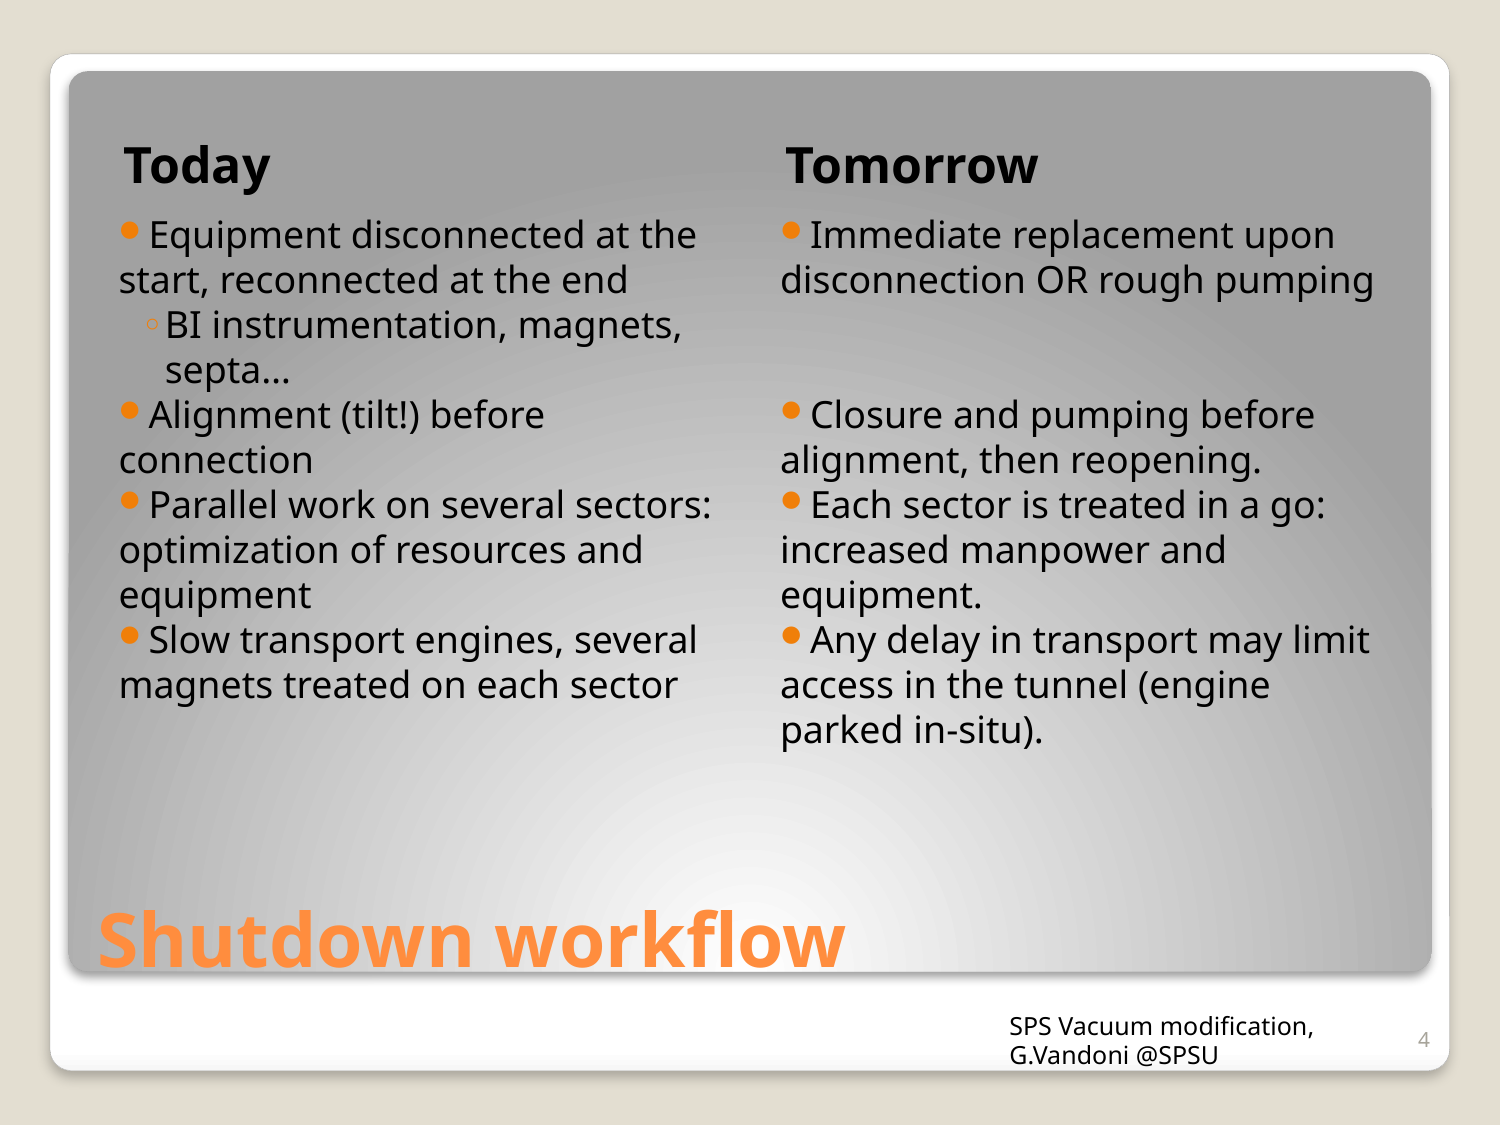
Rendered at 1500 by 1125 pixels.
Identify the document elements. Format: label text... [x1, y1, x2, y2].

title Shutdown workflow [82, 817, 1425, 991]
list Equipment disconnected at the start, reconnected at the end BI instrumentation, magnets, septa… Alignment (tilt!) before connection Parallel work on several sectors: optimization of resources and equipment Slow transport engines, several magnets treated on each sector [88, 196, 734, 853]
list Today [99, 94, 745, 226]
slide_number 4 [1369, 1002, 1445, 1063]
list Tomorrow [763, 94, 1409, 226]
list Immediate replacement upon disconnection OR rough pumping Closure and pumping before alignment, then reopening. Each sector is treated in a go: increased manpower and equipment. Any delay in transport may limit access in the tunnel (engine parked in-situ). [749, 196, 1396, 830]
footer SPS Vacuum modification, G.Vandoni @SPSU [994, 1002, 1369, 1063]
